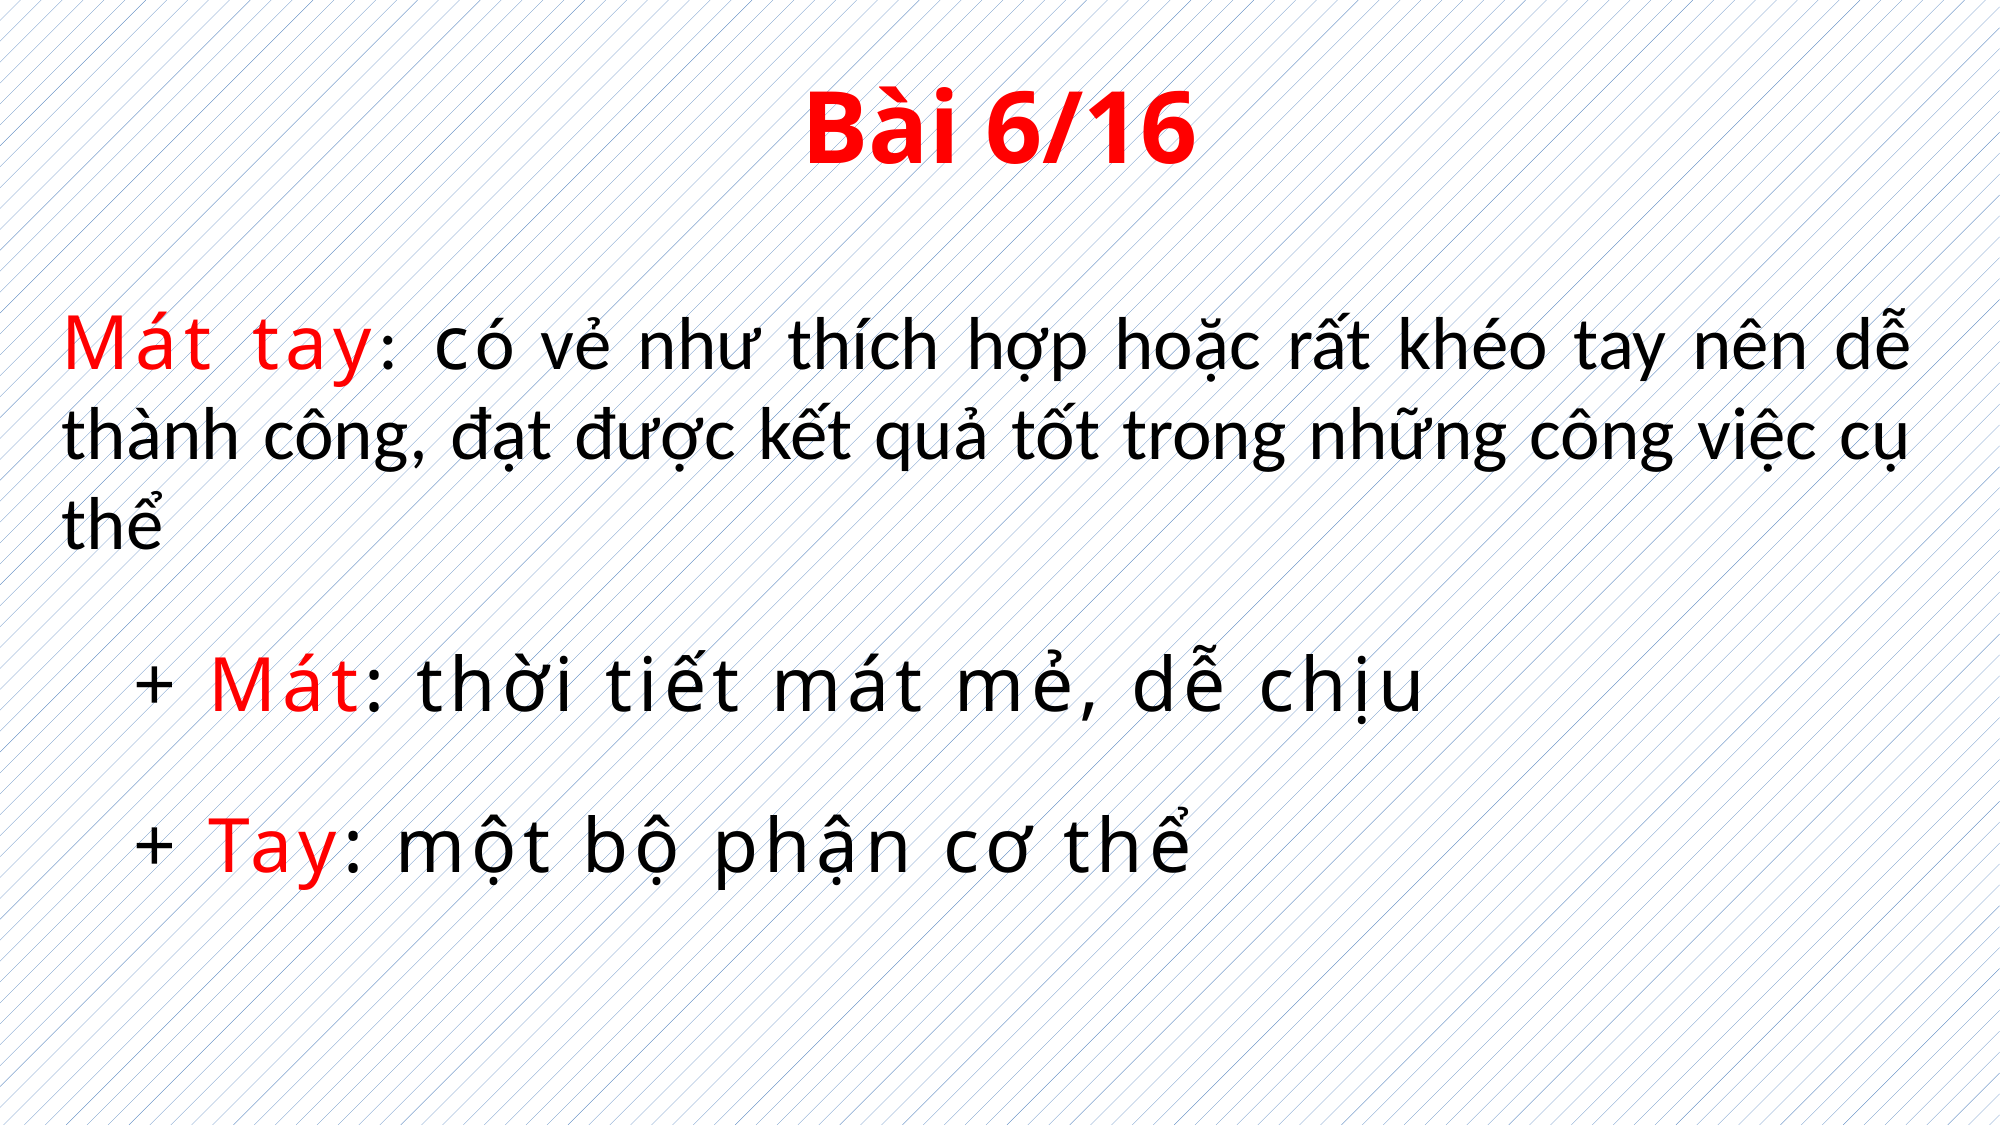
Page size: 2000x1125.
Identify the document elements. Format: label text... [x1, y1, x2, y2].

text_box Bài 6/16 [0, 56, 2000, 192]
text_box + Mát: thời tiết mát mẻ, dễ chịu [118, 629, 2000, 734]
text_box Mát tay: có vẻ như thích hợp hoặc rất khéo tay nên dễ thành công, đạt được kết quả tốt trong những công việc cụ thể [47, 287, 1928, 572]
text_box + Tay: một bộ phận cơ thể [118, 790, 2000, 896]
